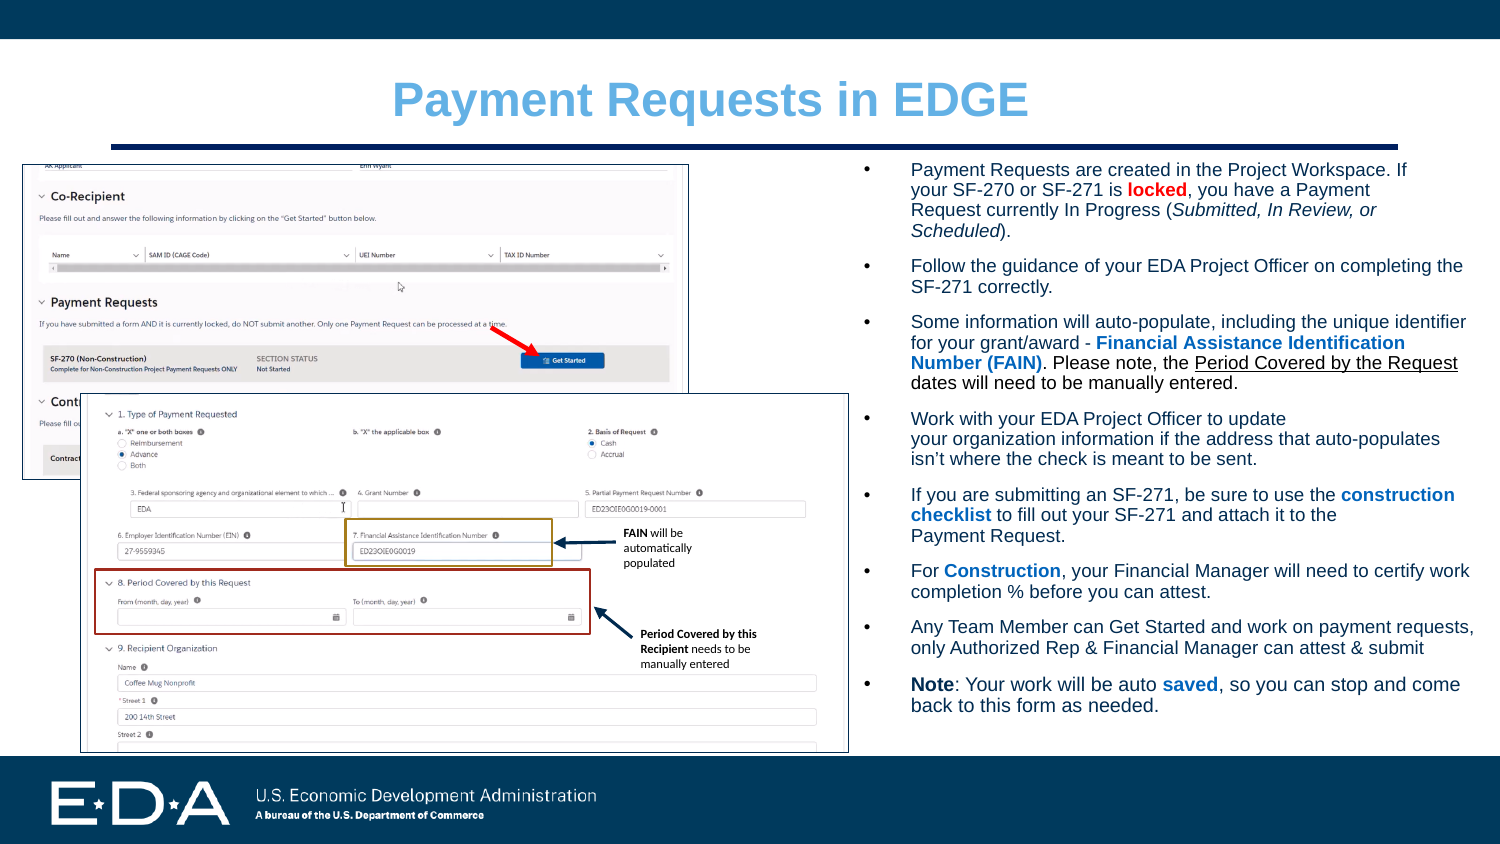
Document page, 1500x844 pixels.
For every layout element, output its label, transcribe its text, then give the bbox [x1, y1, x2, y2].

picture [0, 756, 1500, 844]
title Payment Requests in EDGE [377, 67, 1123, 174]
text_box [593, 606, 633, 638]
text_box Payment Requests are created in the Project Workspace. If your SF-270 or SF-271 is locked, you have a Payment Request currently In Progress (Submitted, In Review, or Scheduled). Follow the guidance of your EDA Project Officer on completing the SF-271 correctly. Some information will auto-populate, including the unique identifier for your grant/award - Financial Assistance Identification Number (FAIN). Please note, the Period Covered by the Request dates will need to be manually entered. Work with your EDA Project Officer to update your organization information if the address that auto-populates isn’t where the check is meant to be sent. If you are submitting an SF-271, be sure to use the construction checklist to fill out your SF-271 and attach it to the Payment Request. For Construction, your Financial Manager will need to certify work completion % before you can attest. Any Team Member can Get Started and work on payment requests, only Authorized Rep & Financial Manager can attest & submit Note: Your work will be auto saved, so you can stop and come back to this form as needed. [848, 152, 1490, 725]
picture [80, 393, 850, 753]
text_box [22, 164, 689, 480]
